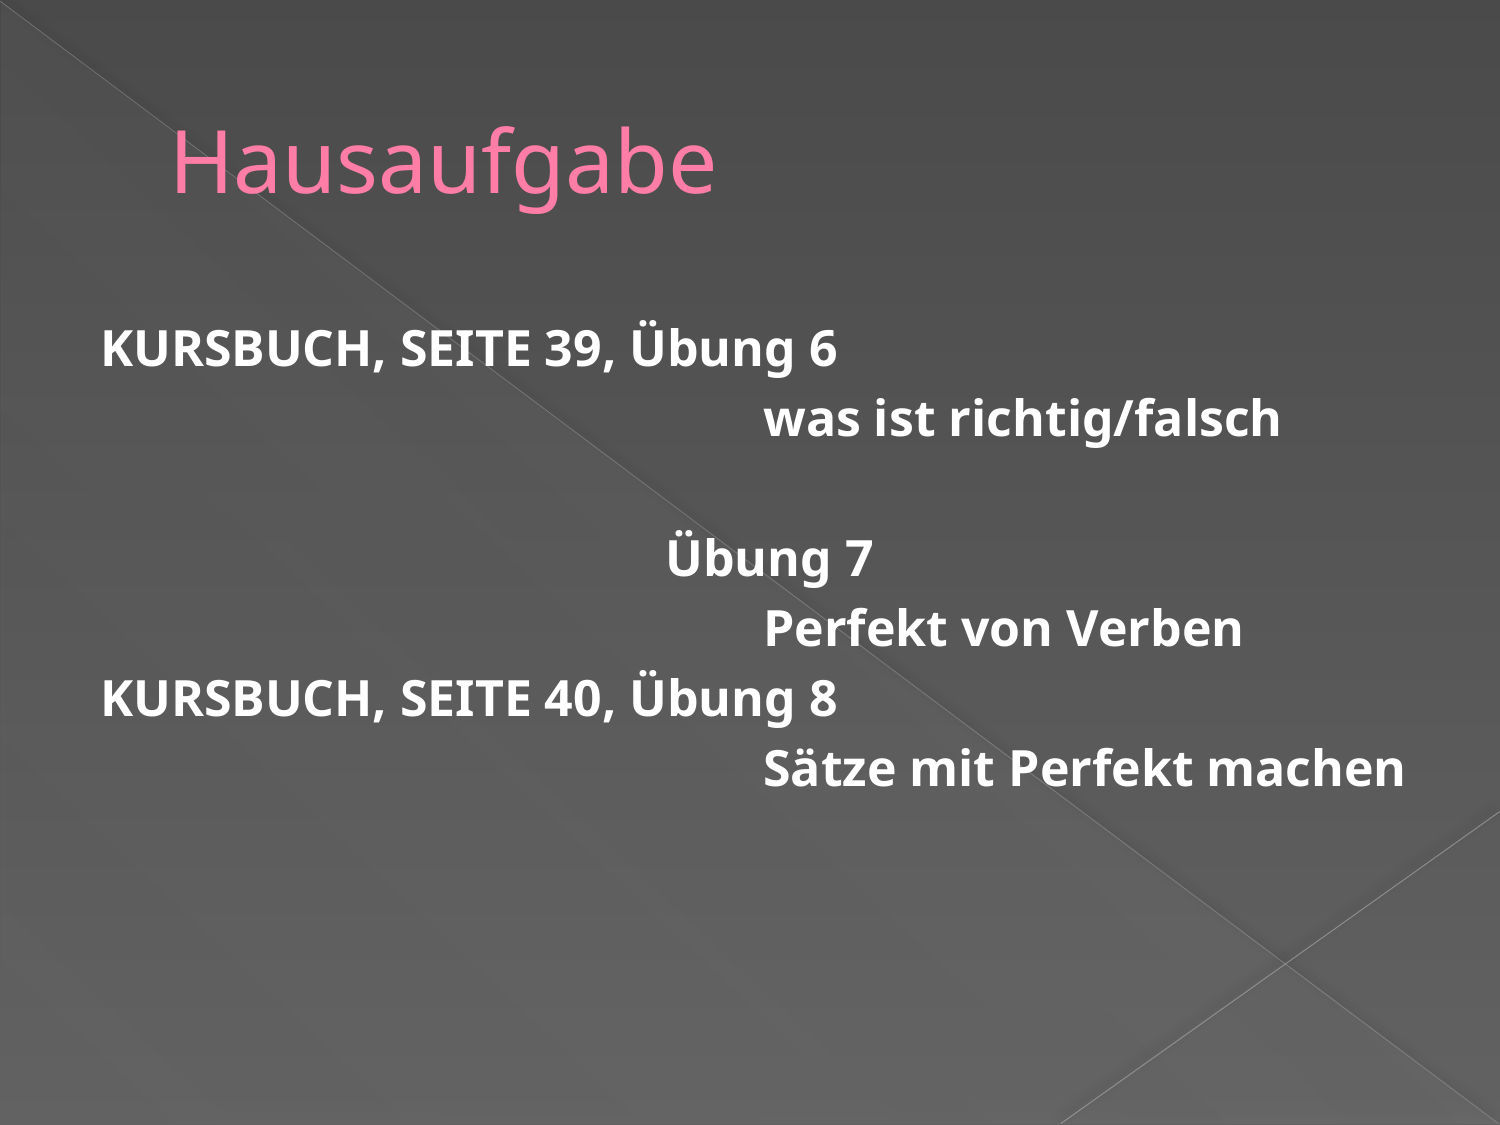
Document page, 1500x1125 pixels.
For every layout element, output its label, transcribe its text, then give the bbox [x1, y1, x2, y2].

list KURSBUCH, SEITE 39, Übung 6 was ist richtig/falsch Übung 7 Perfekt von Verben KURSBUCH, SEITE 40, Übung 8 Sätze mit Perfekt machen [75, 308, 1425, 1059]
title Hausaufgabe [75, 43, 1425, 274]
